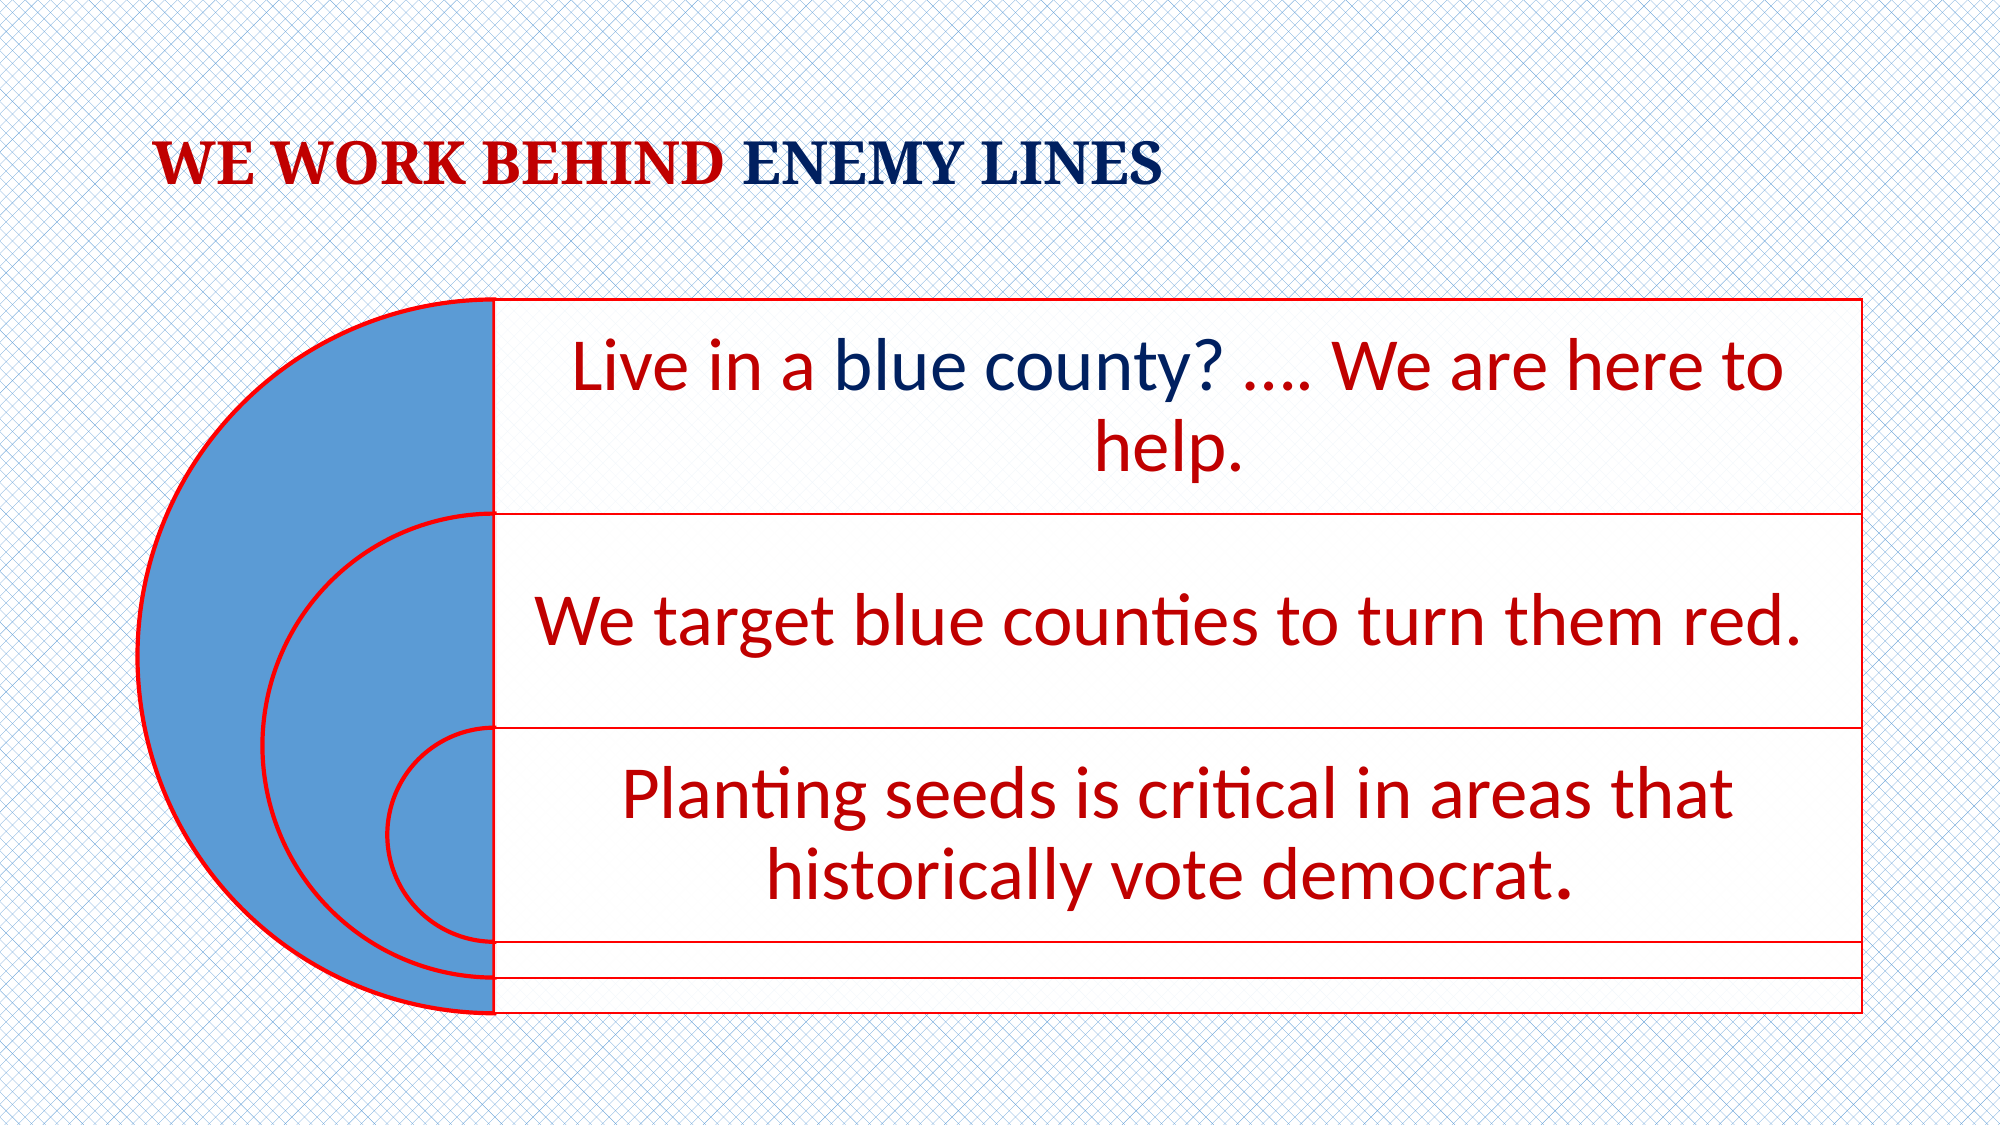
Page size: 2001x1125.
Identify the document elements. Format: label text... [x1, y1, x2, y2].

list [137, 299, 1863, 1014]
title WE WORK BEHIND ENEMY LINES [137, 59, 1863, 278]
